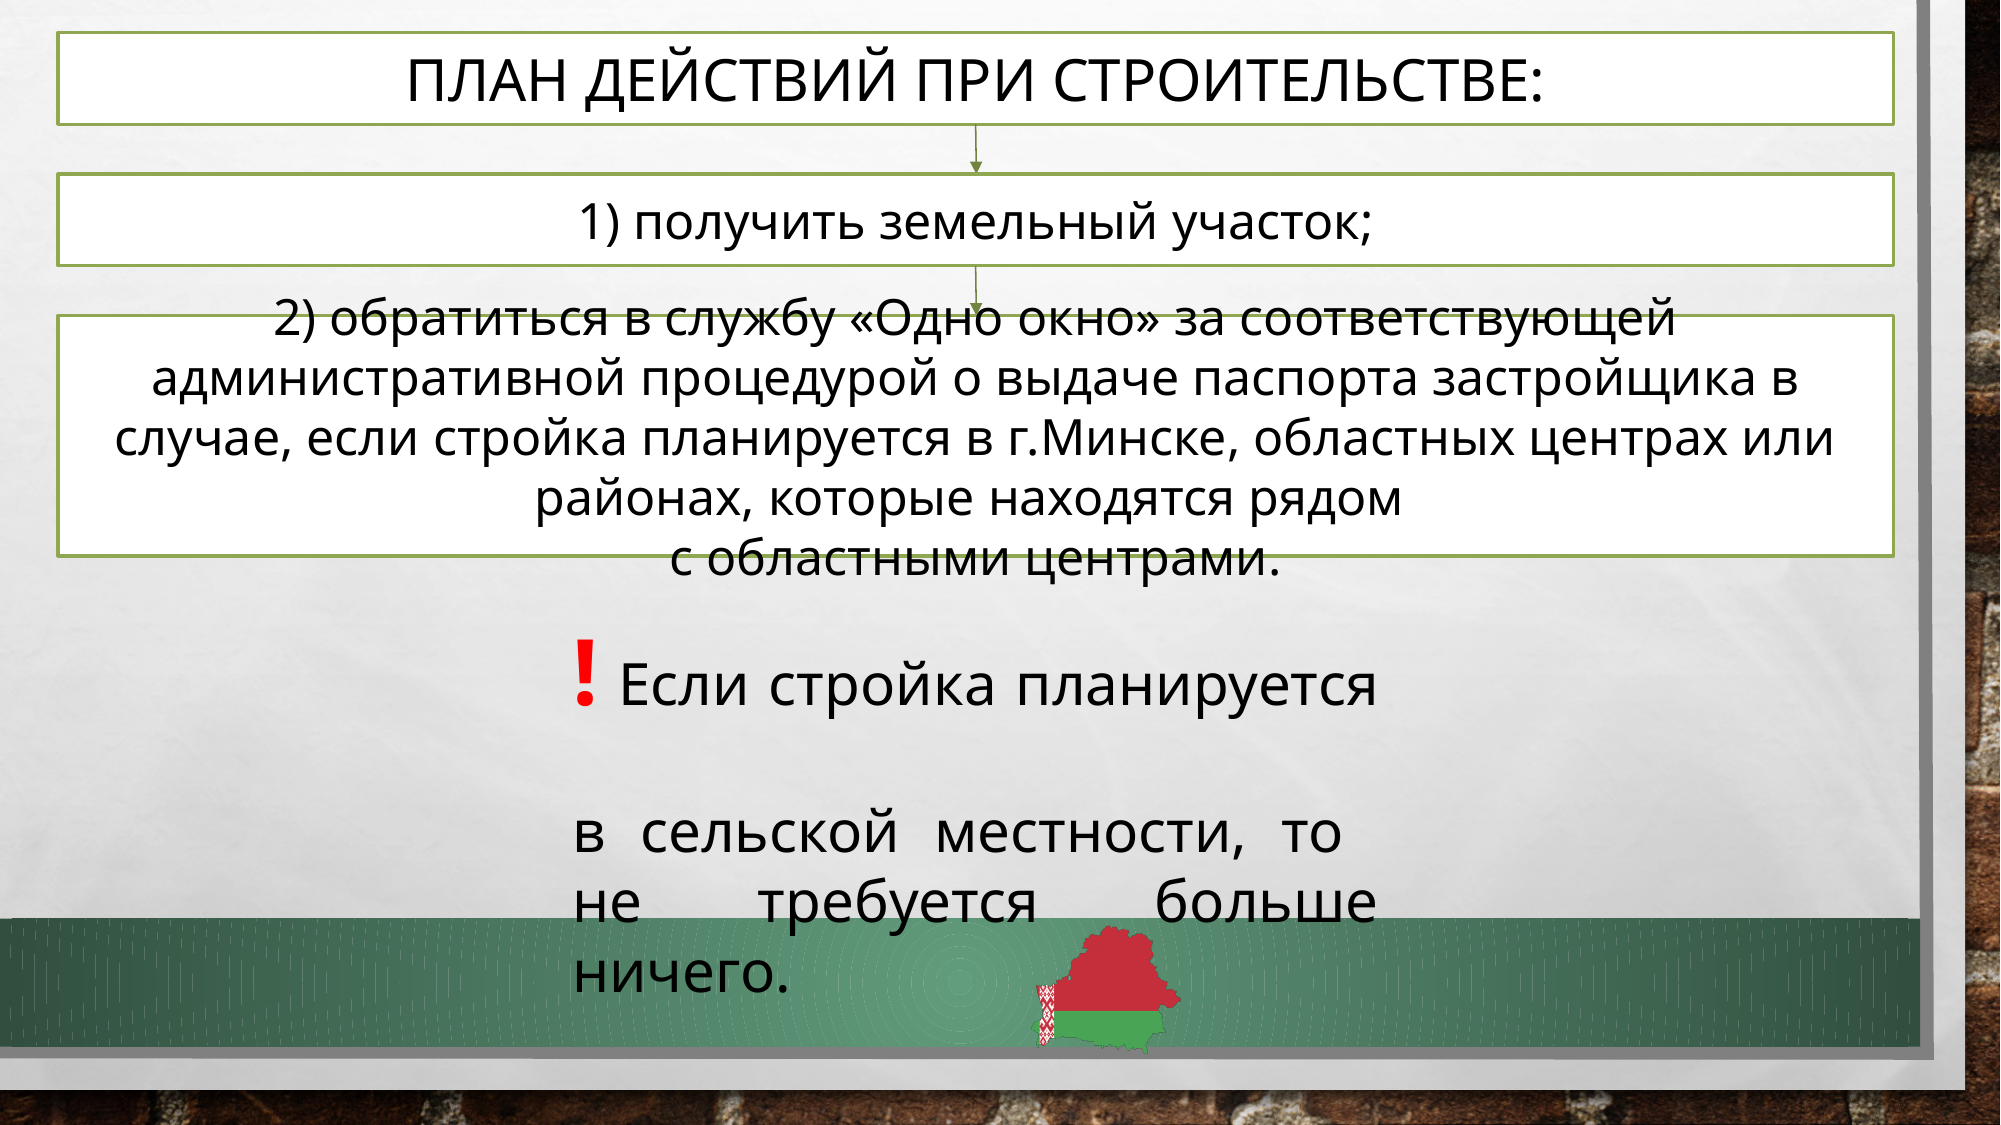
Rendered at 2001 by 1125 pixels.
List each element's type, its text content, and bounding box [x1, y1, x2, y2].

picture [0, 0, 2000, 1125]
picture [1031, 924, 1181, 1055]
text_box 2) обратиться в службу «Одно окно» за соответствующей административной процедурой о выдаче паспорта застройщика в случае, если стройка планируется в г.Минске, областных центрах или районах, которые находятся рядом с областными центрами. [56, 314, 1895, 558]
text_box ПЛАН ДЕЙСТВИЙ ПРИ СТРОИТЕЛЬСТВЕ: [56, 31, 1895, 126]
text_box 1) получить земельный участок; [56, 172, 1895, 267]
text_box ! Если стройка планируется в сельской местности, то не требуется больше ничего. [557, 606, 1394, 1012]
